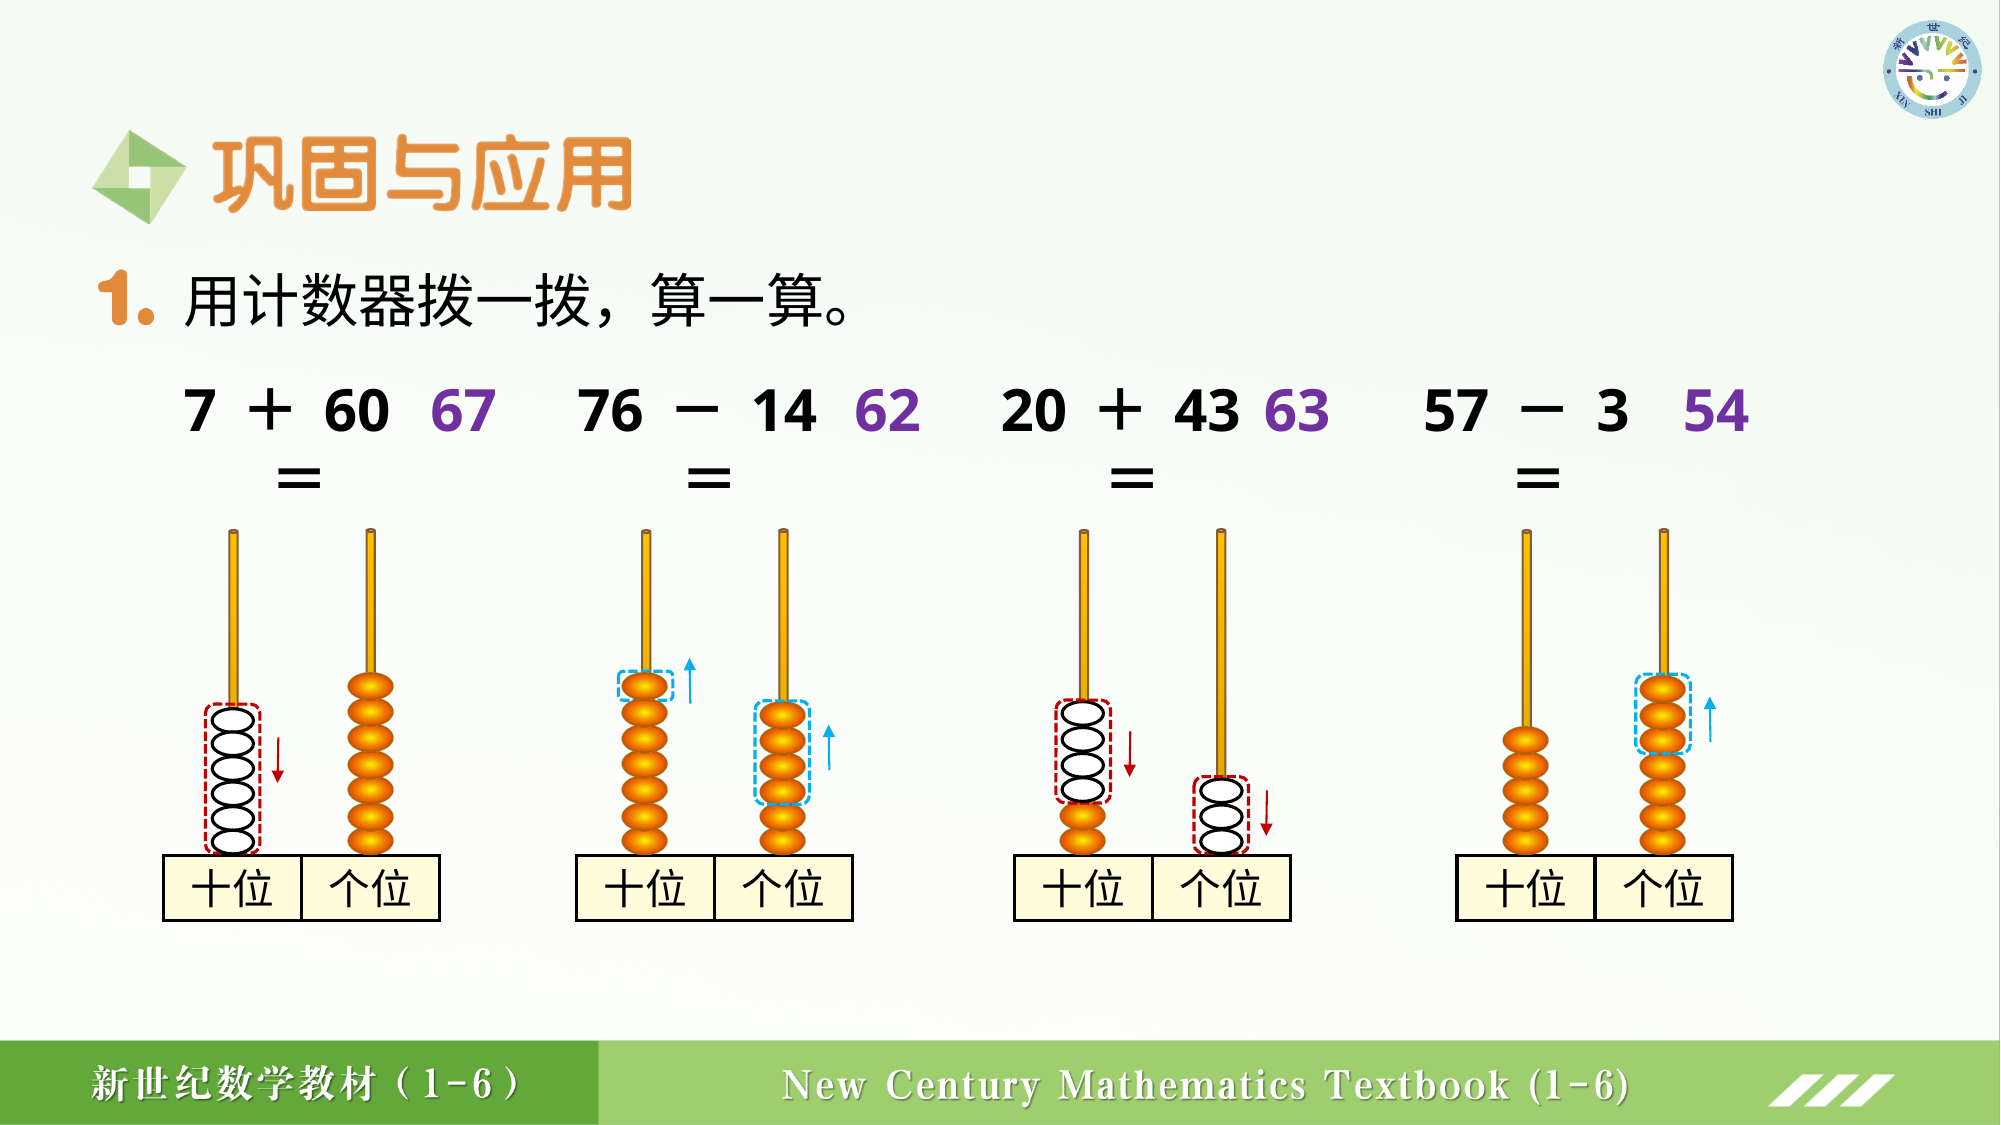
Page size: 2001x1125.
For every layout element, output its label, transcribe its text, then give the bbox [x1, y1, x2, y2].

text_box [576, 529, 853, 921]
text_box 54 [1668, 366, 1812, 451]
text_box 67 [415, 366, 559, 451]
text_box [1014, 529, 1291, 921]
text_box 20＋43＝ [982, 366, 1284, 521]
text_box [163, 529, 440, 921]
text_box 62 [839, 366, 982, 451]
text_box 57－3＝ [1388, 366, 1689, 521]
text_box 76－14＝ [559, 366, 860, 521]
text_box 63 [1249, 366, 1388, 451]
text_box 7＋60＝ [148, 366, 450, 521]
text_box 用计数器拨一拨，算一算。 [169, 256, 1000, 342]
picture [0, 0, 2000, 1125]
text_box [1457, 529, 1733, 921]
